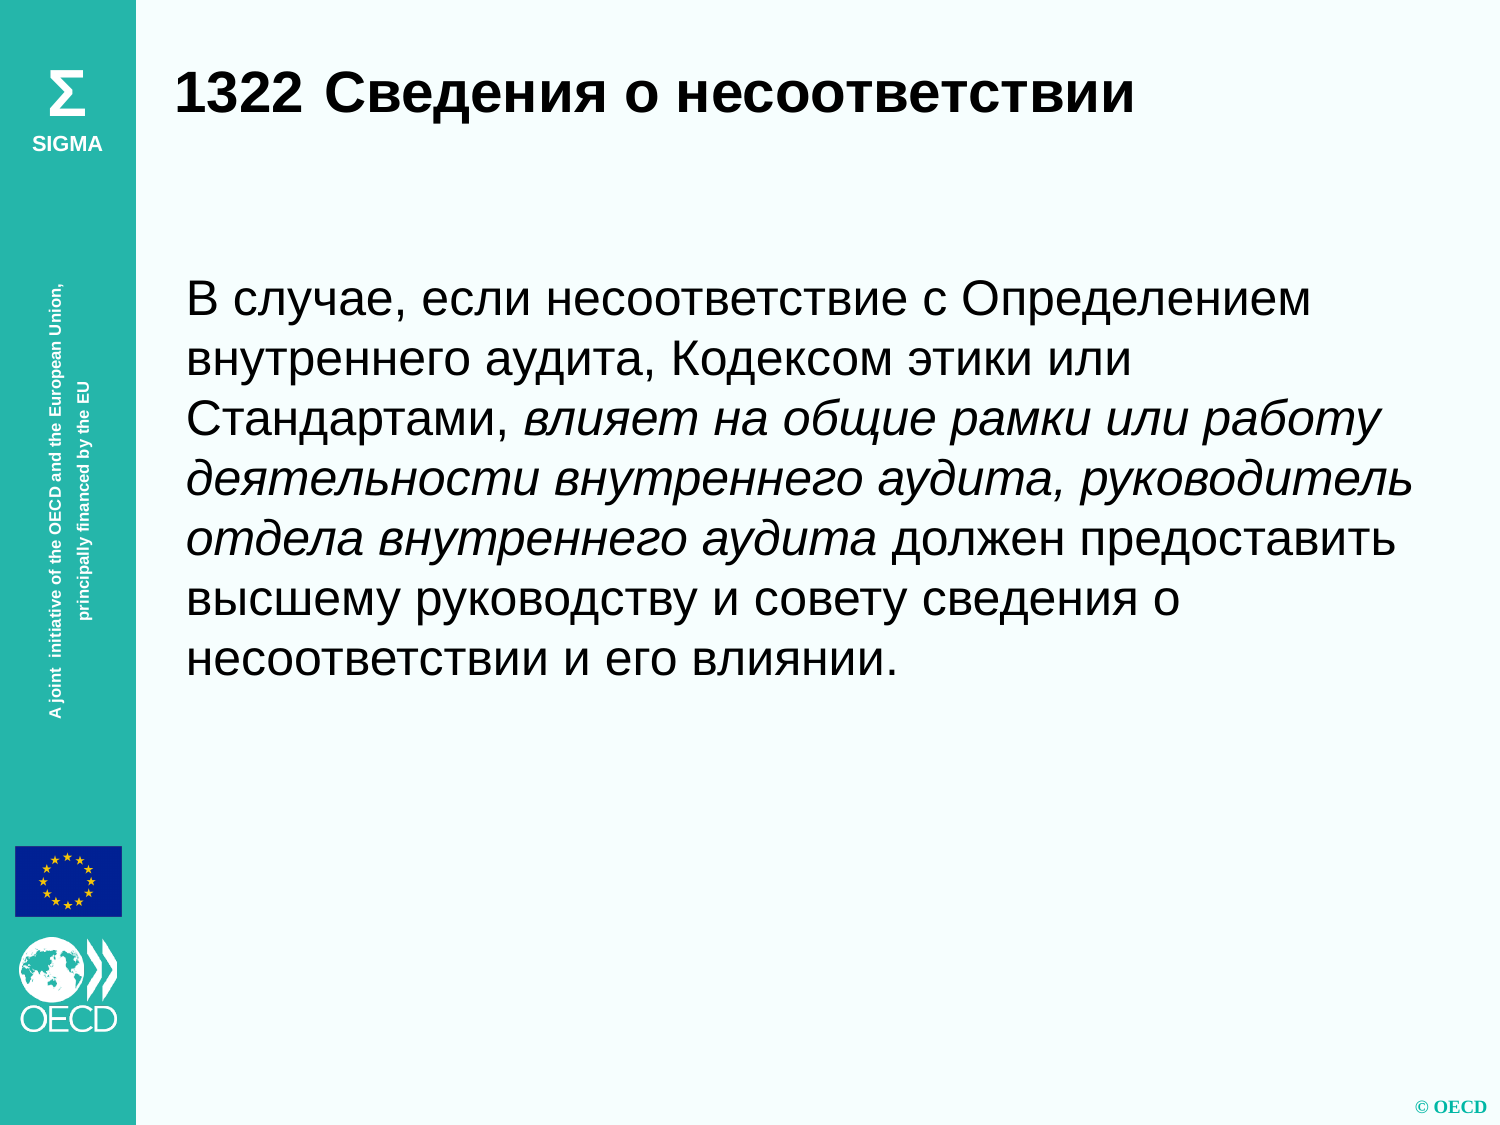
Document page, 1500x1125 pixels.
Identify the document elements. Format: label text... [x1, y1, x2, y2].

picture [0, 0, 136, 1125]
text_box 1322 Сведения о несоответствии [159, 46, 1454, 132]
text_box В случае, если несоответствие с Определением внутреннего аудита, Кодексом этики или Стандартами, влияет на общие рамки или работу деятельности внутреннего аудита, руководитель отдела внутреннего аудита должен предоставить высшему руководству и совету сведения о несоответствии и его влиянии. [171, 257, 1465, 693]
